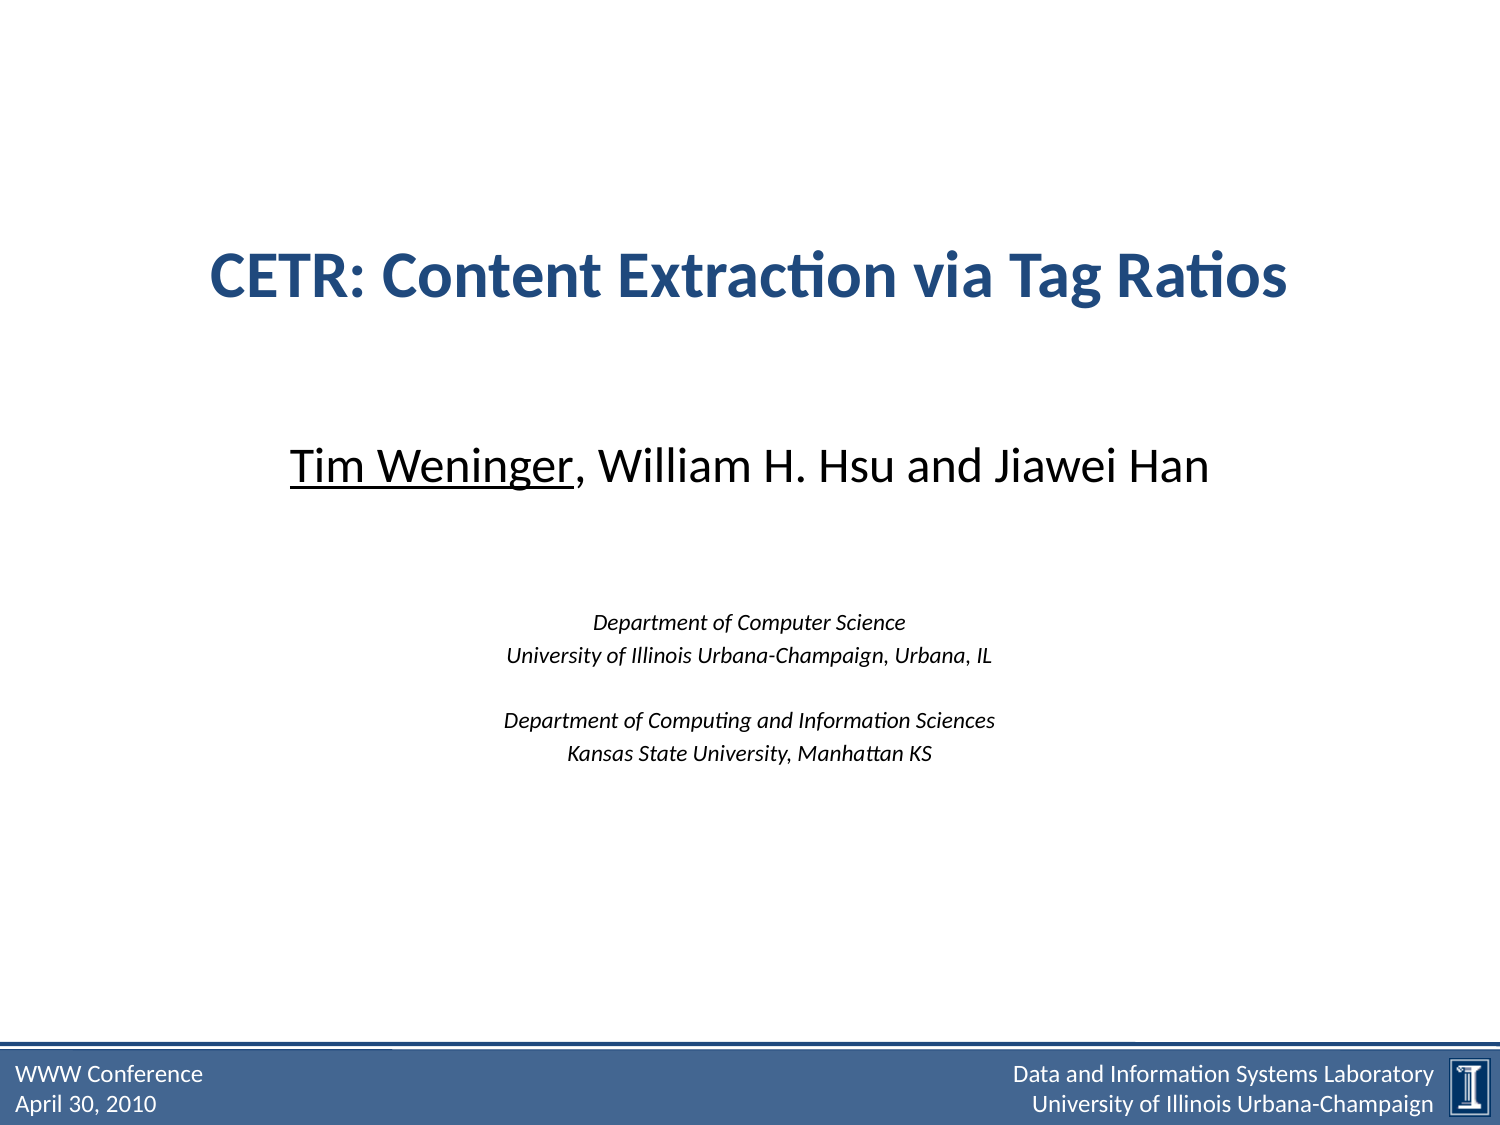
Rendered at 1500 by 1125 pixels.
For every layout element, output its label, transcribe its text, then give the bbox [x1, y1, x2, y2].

title CETR: Content Extraction via Tag Ratios [162, 149, 1338, 392]
subtitle Tim Weninger, William H. Hsu and Jiawei Han [225, 425, 1275, 488]
picture [1449, 1058, 1491, 1117]
list Department of Computer Science University of Illinois Urbana-Champaign, Urbana, IL Department of Computing and Information Sciences Kansas State University, Manhattan KS [225, 600, 1275, 775]
